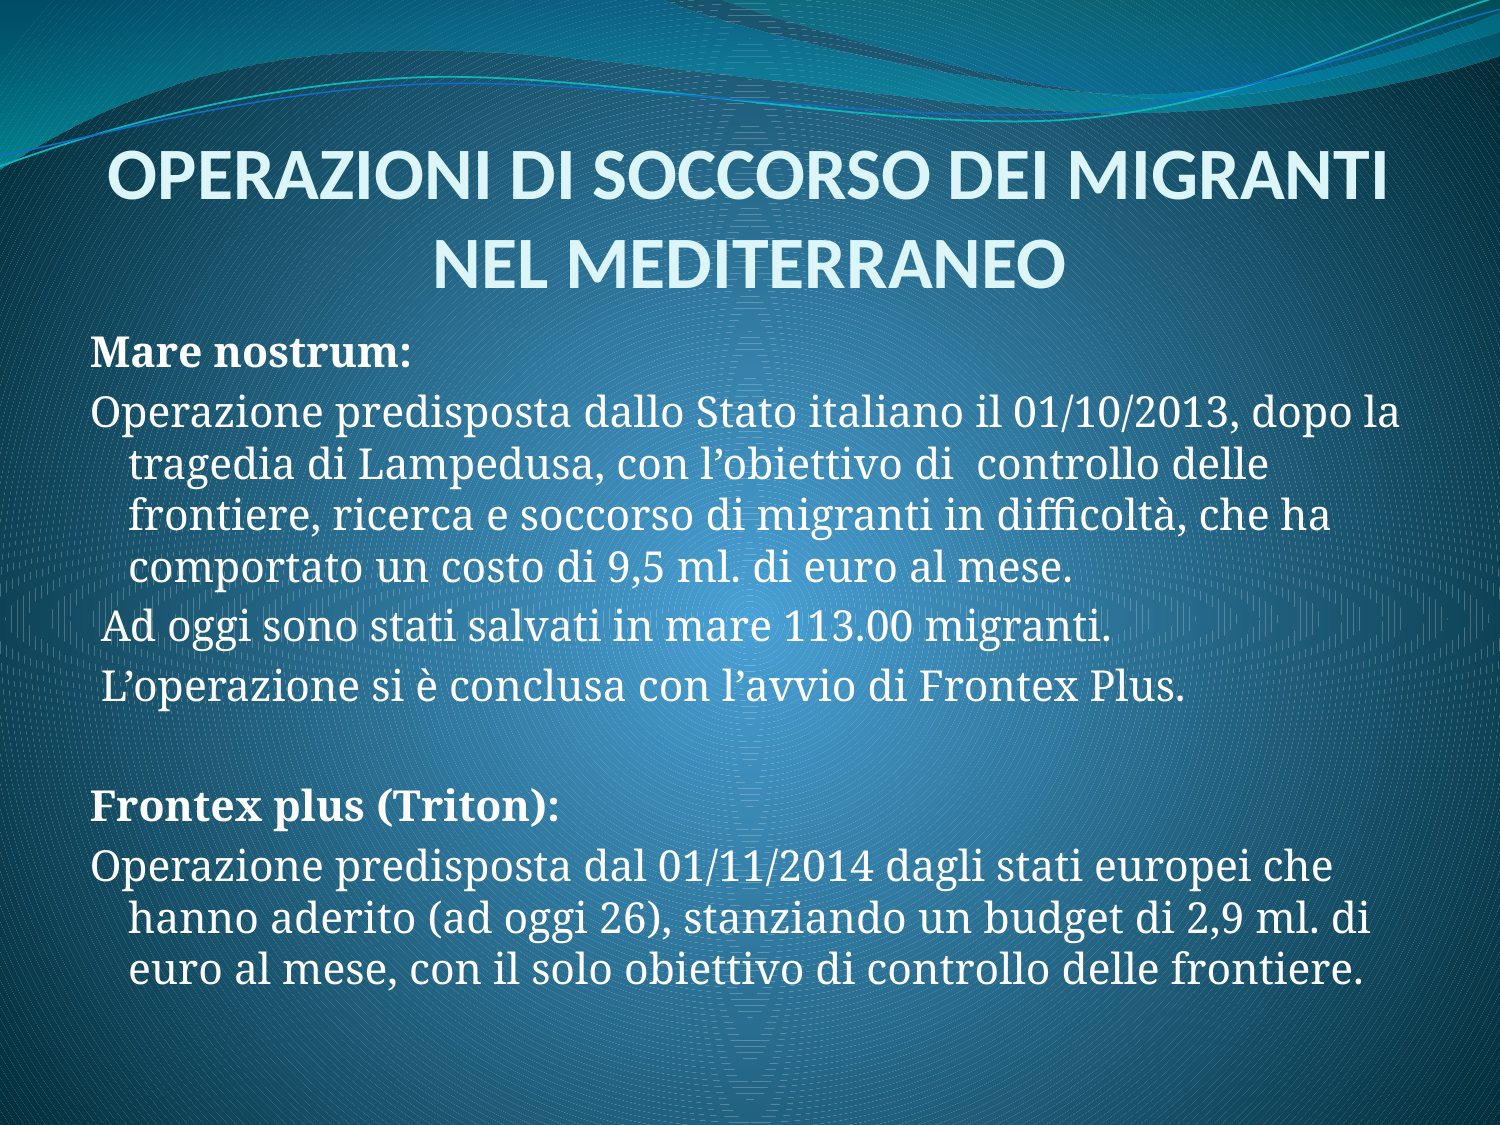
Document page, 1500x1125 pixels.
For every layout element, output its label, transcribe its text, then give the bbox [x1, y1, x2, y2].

title OPERAZIONI DI SOCCORSO DEI MIGRANTI NEL MEDITERRANEO [75, 115, 1425, 303]
list Mare nostrum: Operazione predisposta dallo Stato italiano il 01/10/2013, dopo la tragedia di Lampedusa, con l’obiettivo di controllo delle frontiere, ricerca e soccorso di migranti in difficoltà, che ha comportato un costo di 9,5 ml. di euro al mese. Ad oggi sono stati salvati in mare 113.00 migranti. L’operazione si è conclusa con l’avvio di Frontex Plus. Frontex plus (Triton): Operazione predisposta dal 01/11/2014 dagli stati europei che hanno aderito (ad oggi 26), stanziando un budget di 2,9 ml. di euro al mese, con il solo obiettivo di controllo delle frontiere. [75, 317, 1425, 1038]
